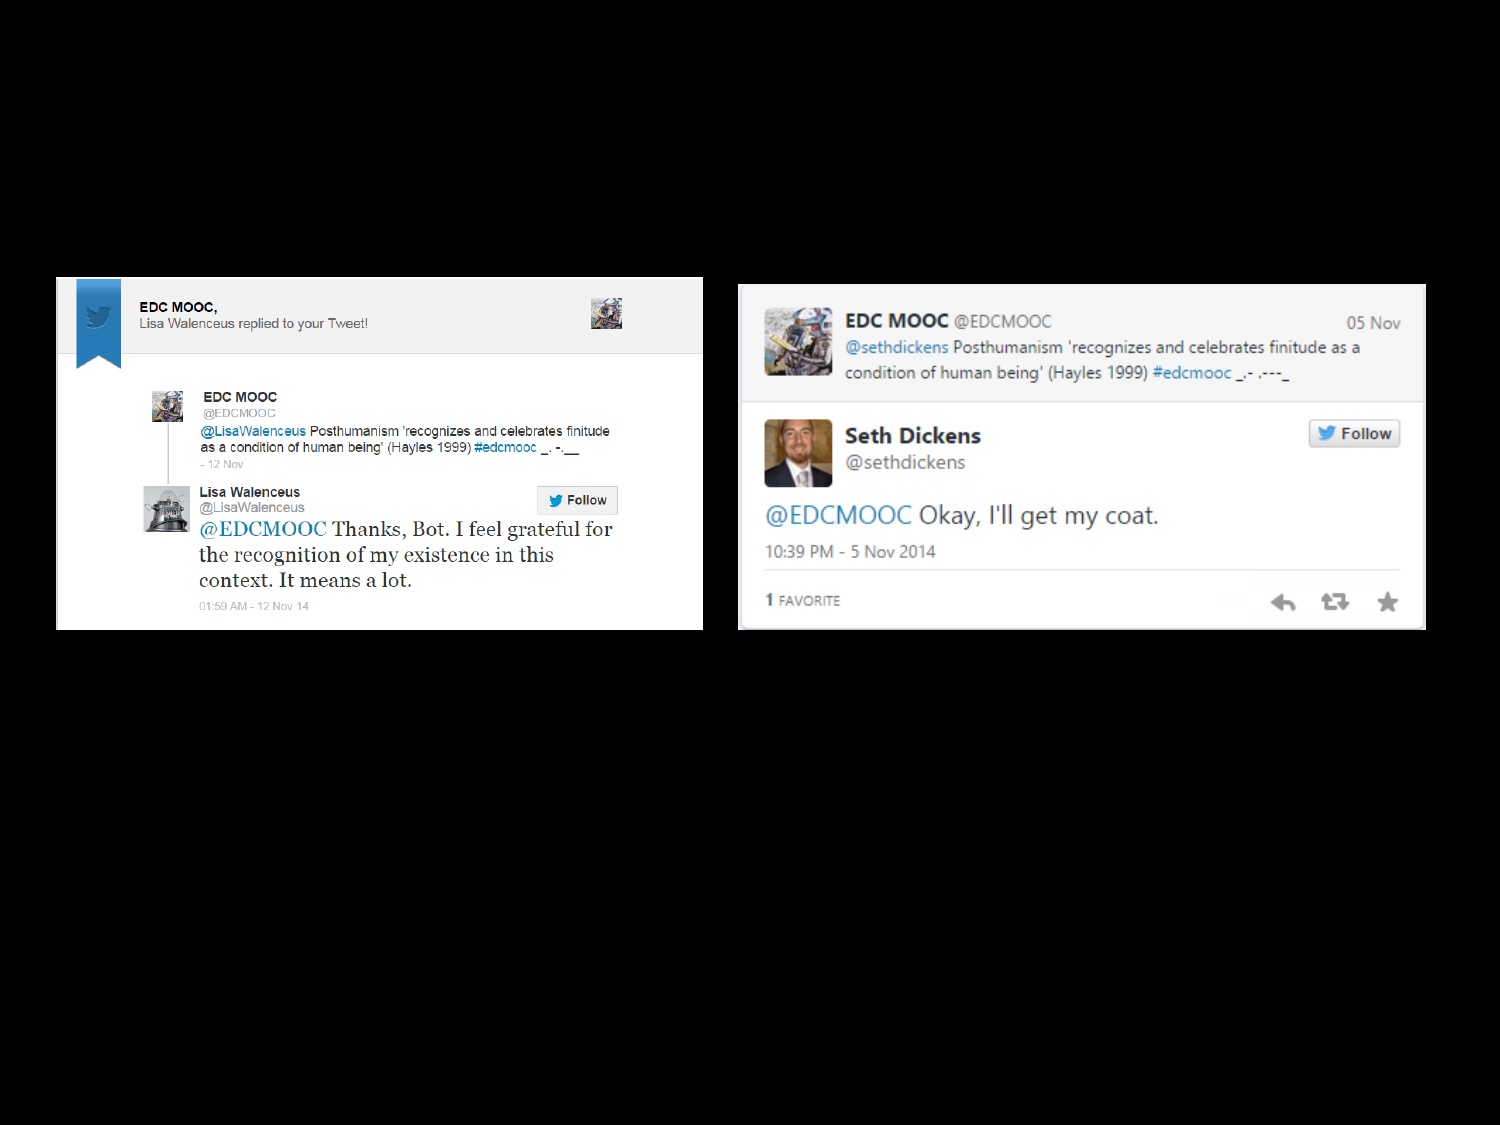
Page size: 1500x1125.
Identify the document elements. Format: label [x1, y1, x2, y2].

picture [56, 277, 703, 631]
picture [737, 284, 1427, 631]
